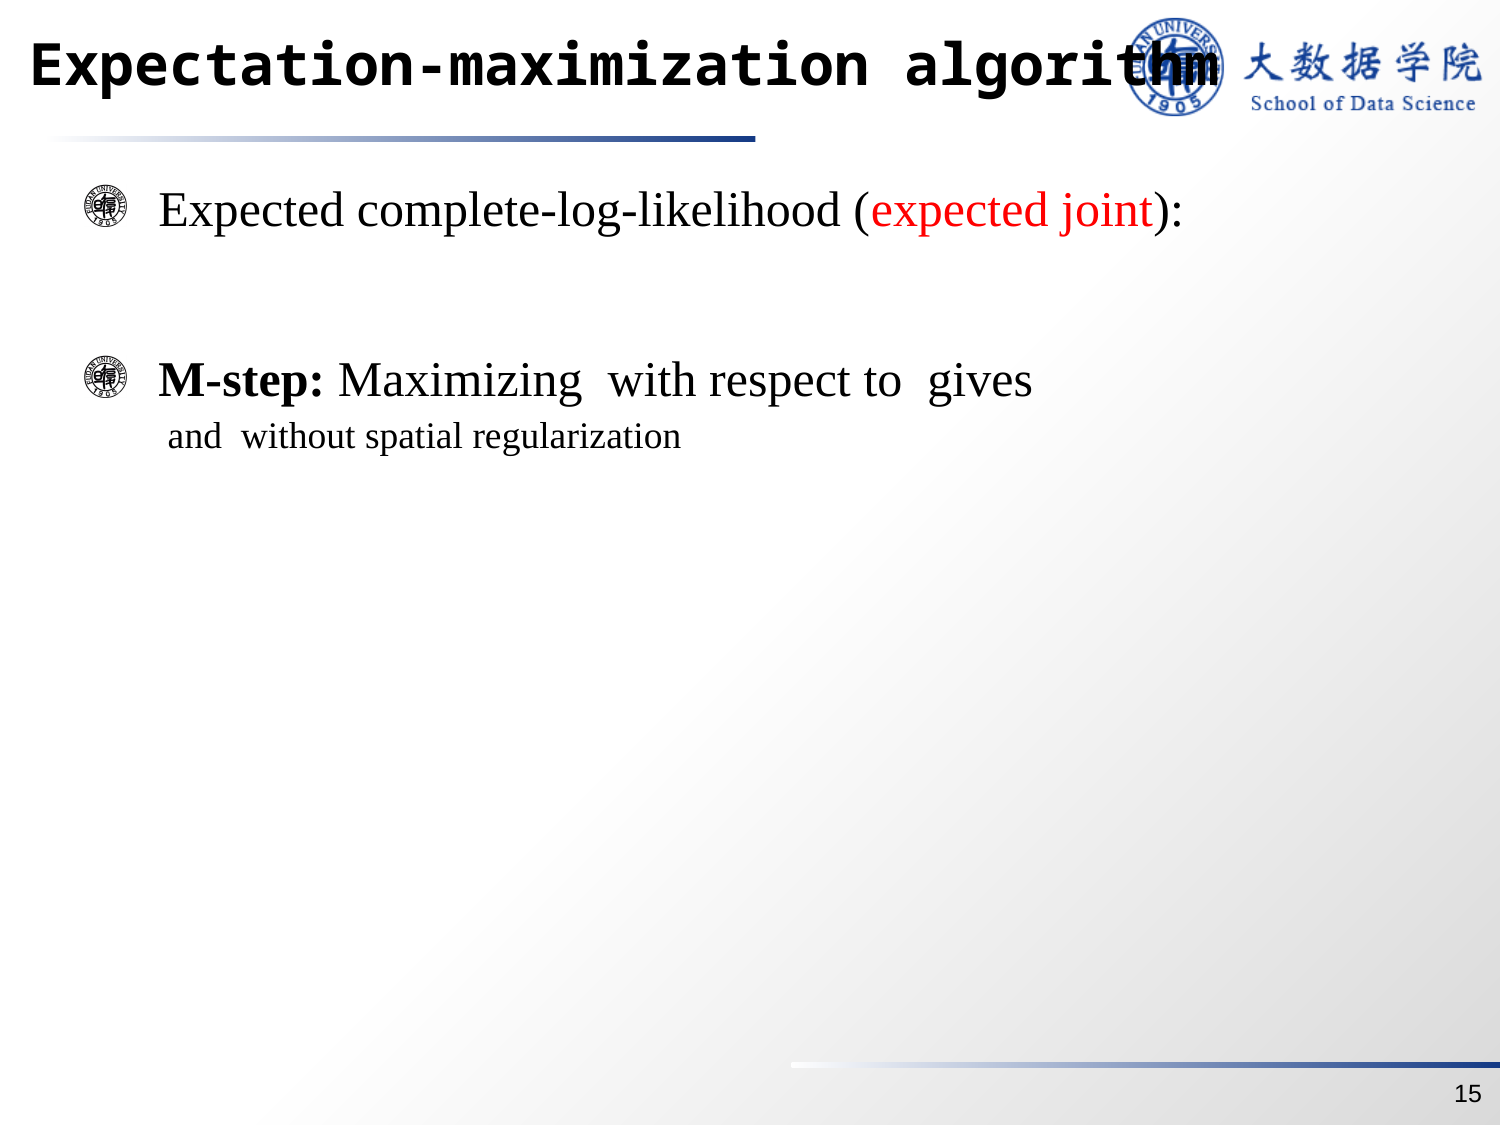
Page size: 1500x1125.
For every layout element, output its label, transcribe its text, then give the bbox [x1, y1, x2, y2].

picture [84, 355, 127, 398]
slide_number 15 [1147, 1072, 1498, 1113]
title Expectation-maximization algorithm [0, 0, 1500, 125]
picture [84, 184, 127, 227]
